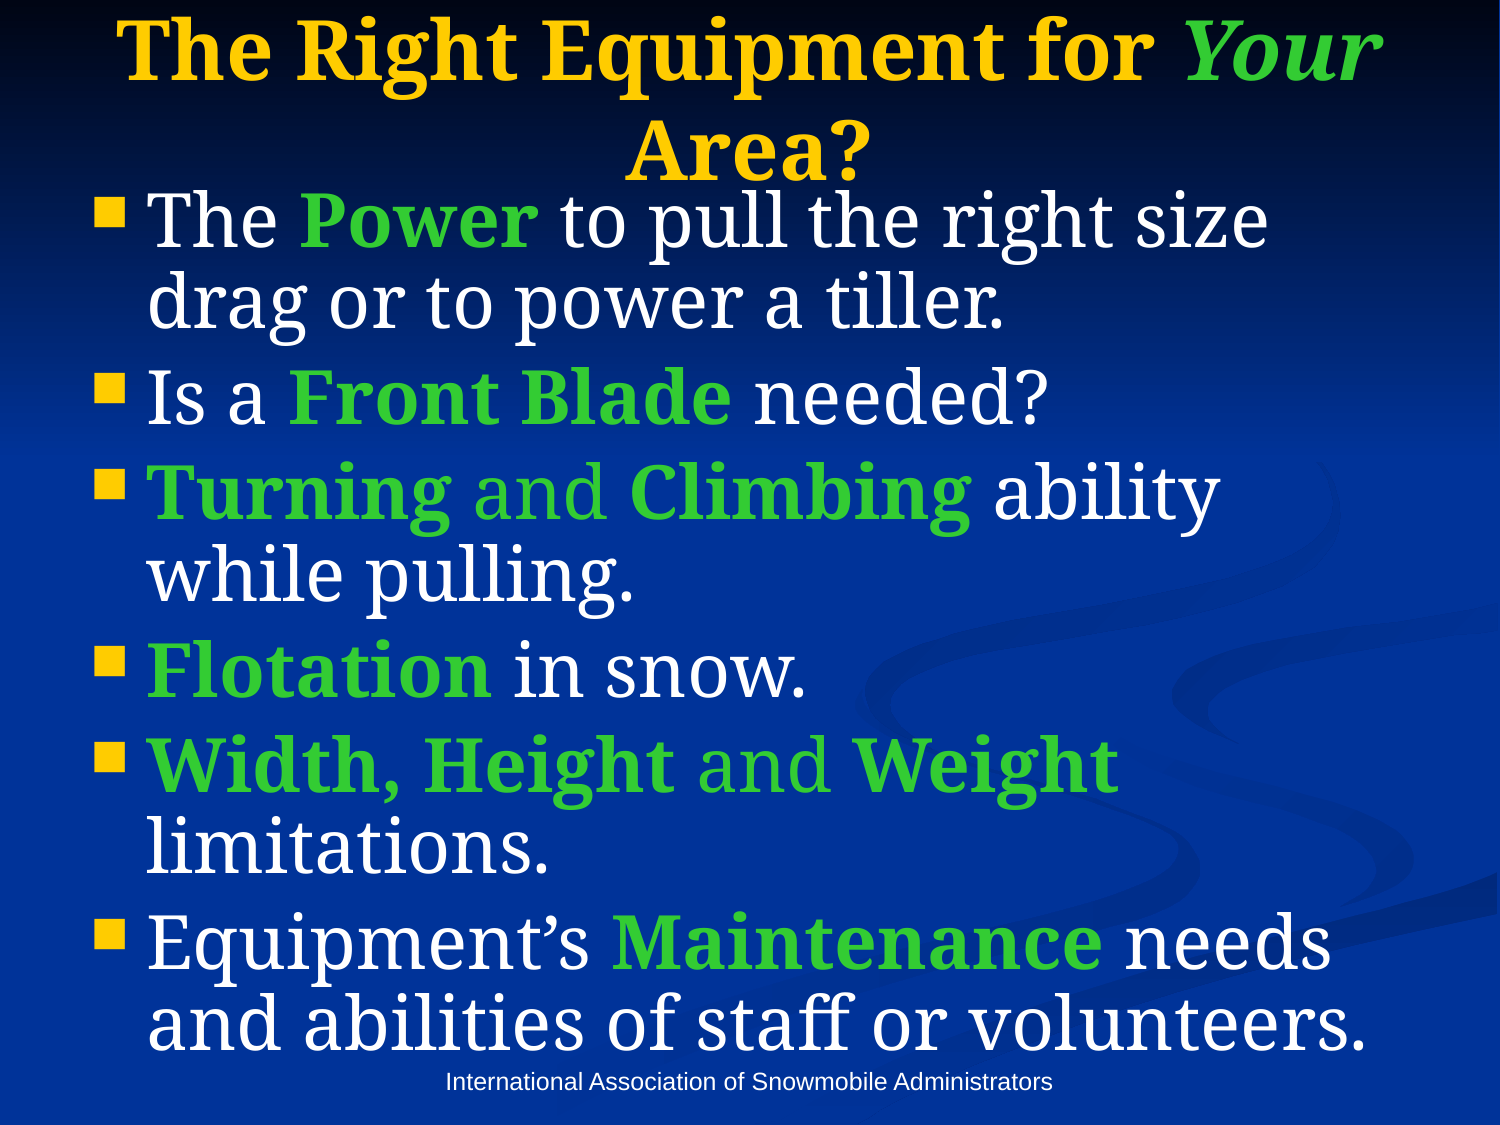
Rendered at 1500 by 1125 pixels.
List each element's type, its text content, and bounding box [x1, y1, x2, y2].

list The Power to pull the right size drag or to power a tiller. Is a Front Blade needed? Turning and Climbing ability while pulling. Flotation in snow. Width, Height and Weight limitations. Equipment’s Maintenance needs and abilities of staff or volunteers. [74, 174, 1426, 1051]
footer International Association of Snowmobile Administrators [374, 1051, 1126, 1104]
title The Right Equipment for Your Area? [74, 44, 1426, 151]
